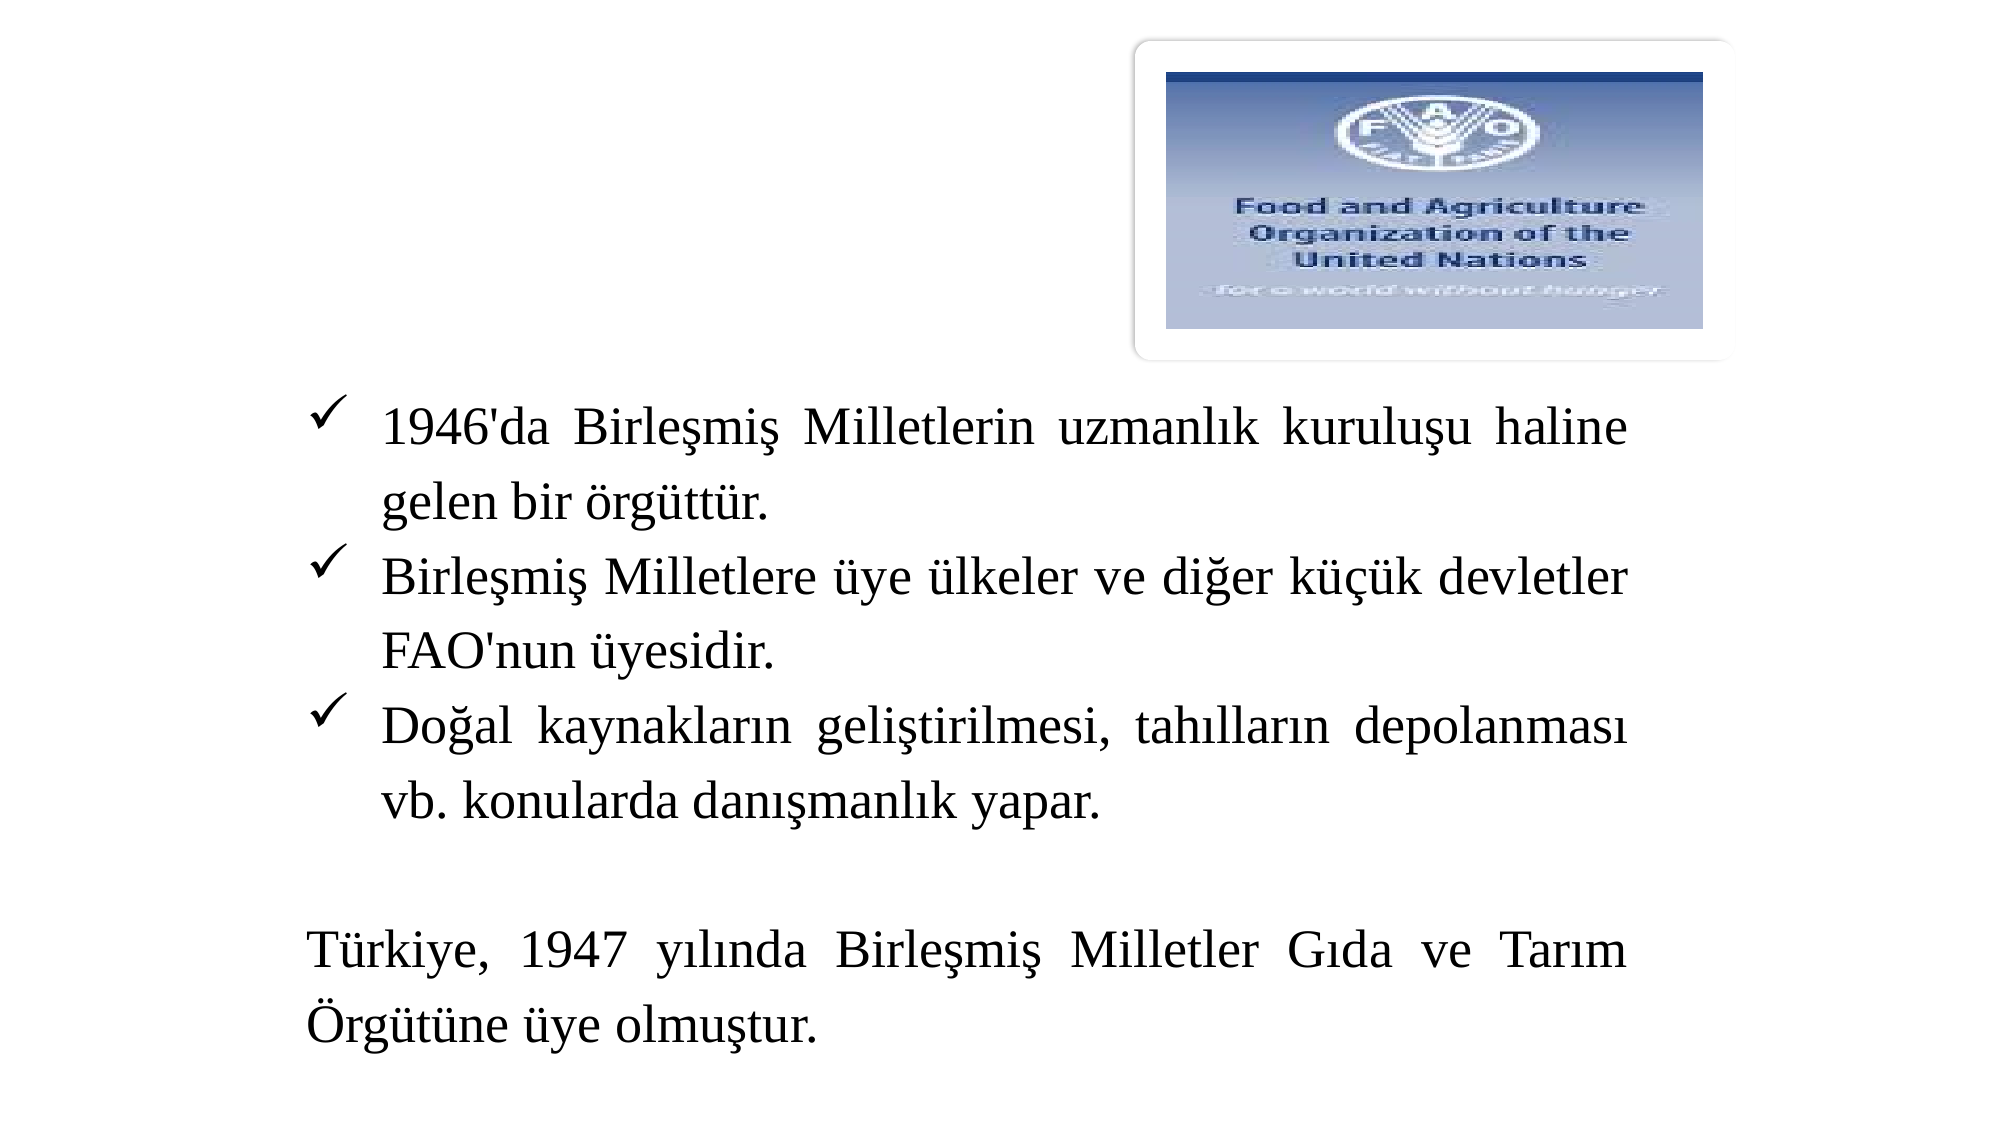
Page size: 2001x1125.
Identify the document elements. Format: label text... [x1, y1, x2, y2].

picture [1166, 72, 1704, 329]
text_box 1946'da Birleşmiş Milletlerin uzmanlık kuruluşu haline gelen bir örgüttür. Birleşmiş Milletlere üye ülkeler ve diğer küçük devletler FAO'nun üyesidir. Doğal kaynakların geliştirilmesi, tahılların depolanması vb. konularda danışmanlık yapar. Türkiye, 1947 yılında Birleşmiş Milletler Gıda ve Tarım Örgütüne üye olmuştur. [291, 373, 1645, 1089]
text_box Birleşmiş Milletler Gıda ve Tarım Örgütü (FAO) [196, 71, 1327, 328]
